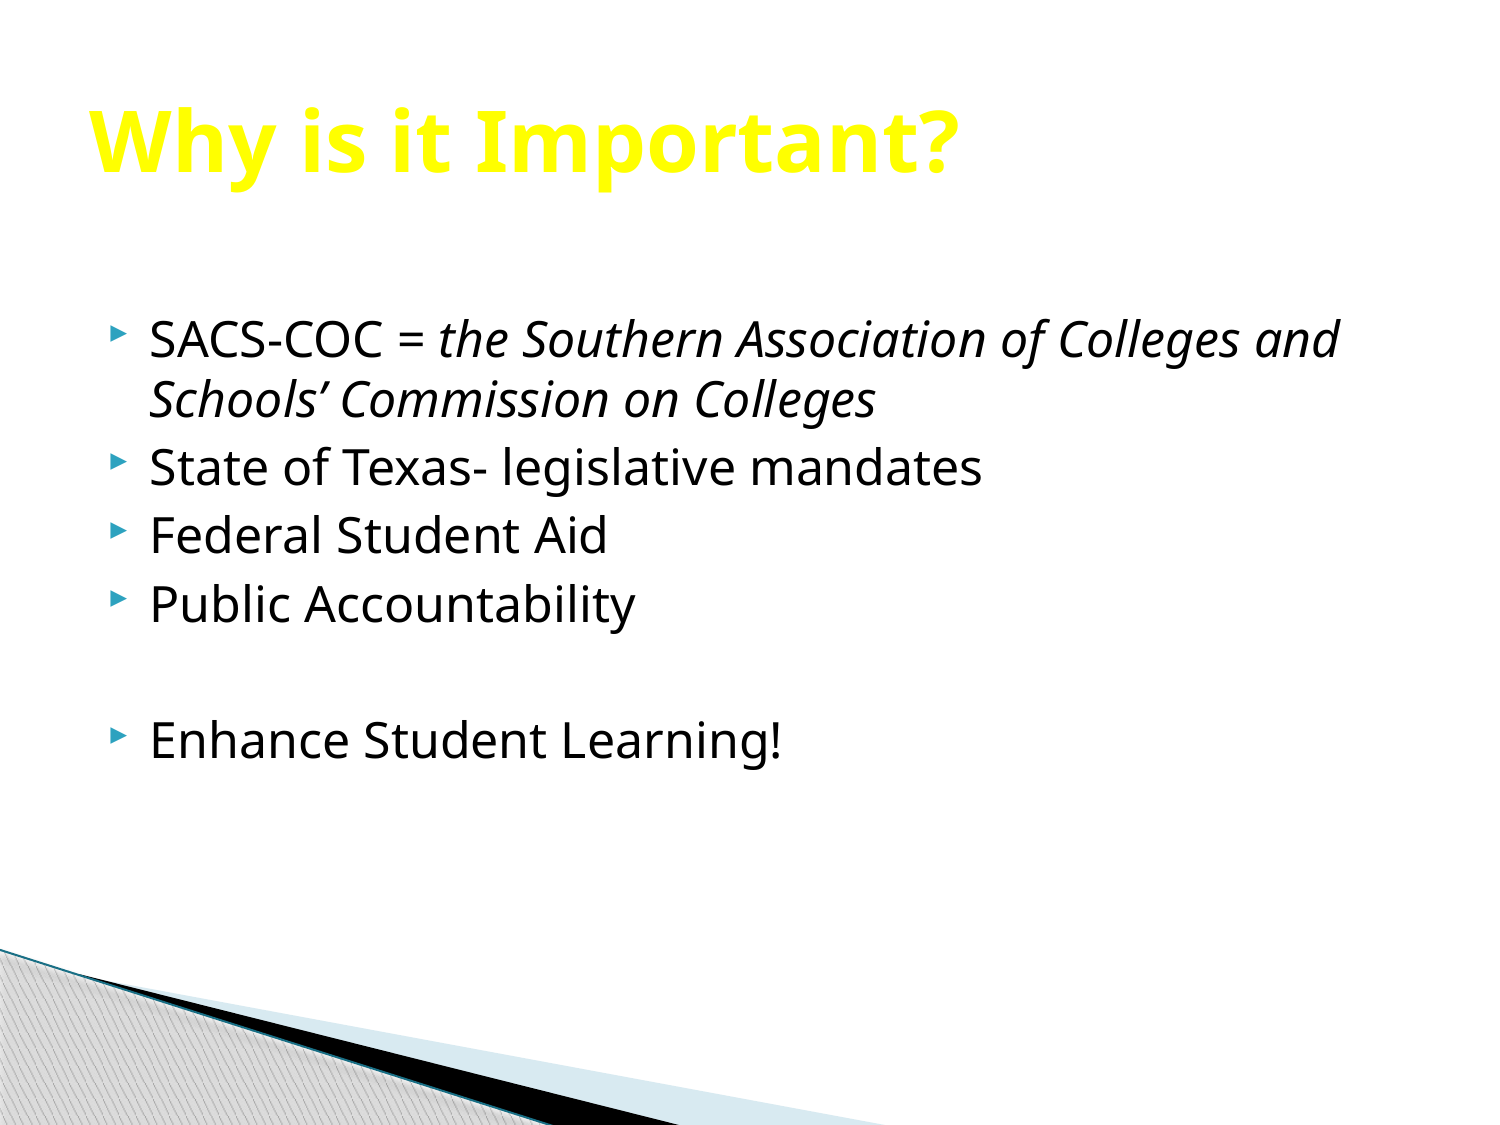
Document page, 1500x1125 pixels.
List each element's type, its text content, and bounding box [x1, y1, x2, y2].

list SACS-COC = the Southern Association of Colleges and Schools’ Commission on Colleges State of Texas- legislative mandates Federal Student Aid Public Accountability Enhance Student Learning! [75, 299, 1425, 1044]
title Why is it Important? [75, 45, 1425, 233]
